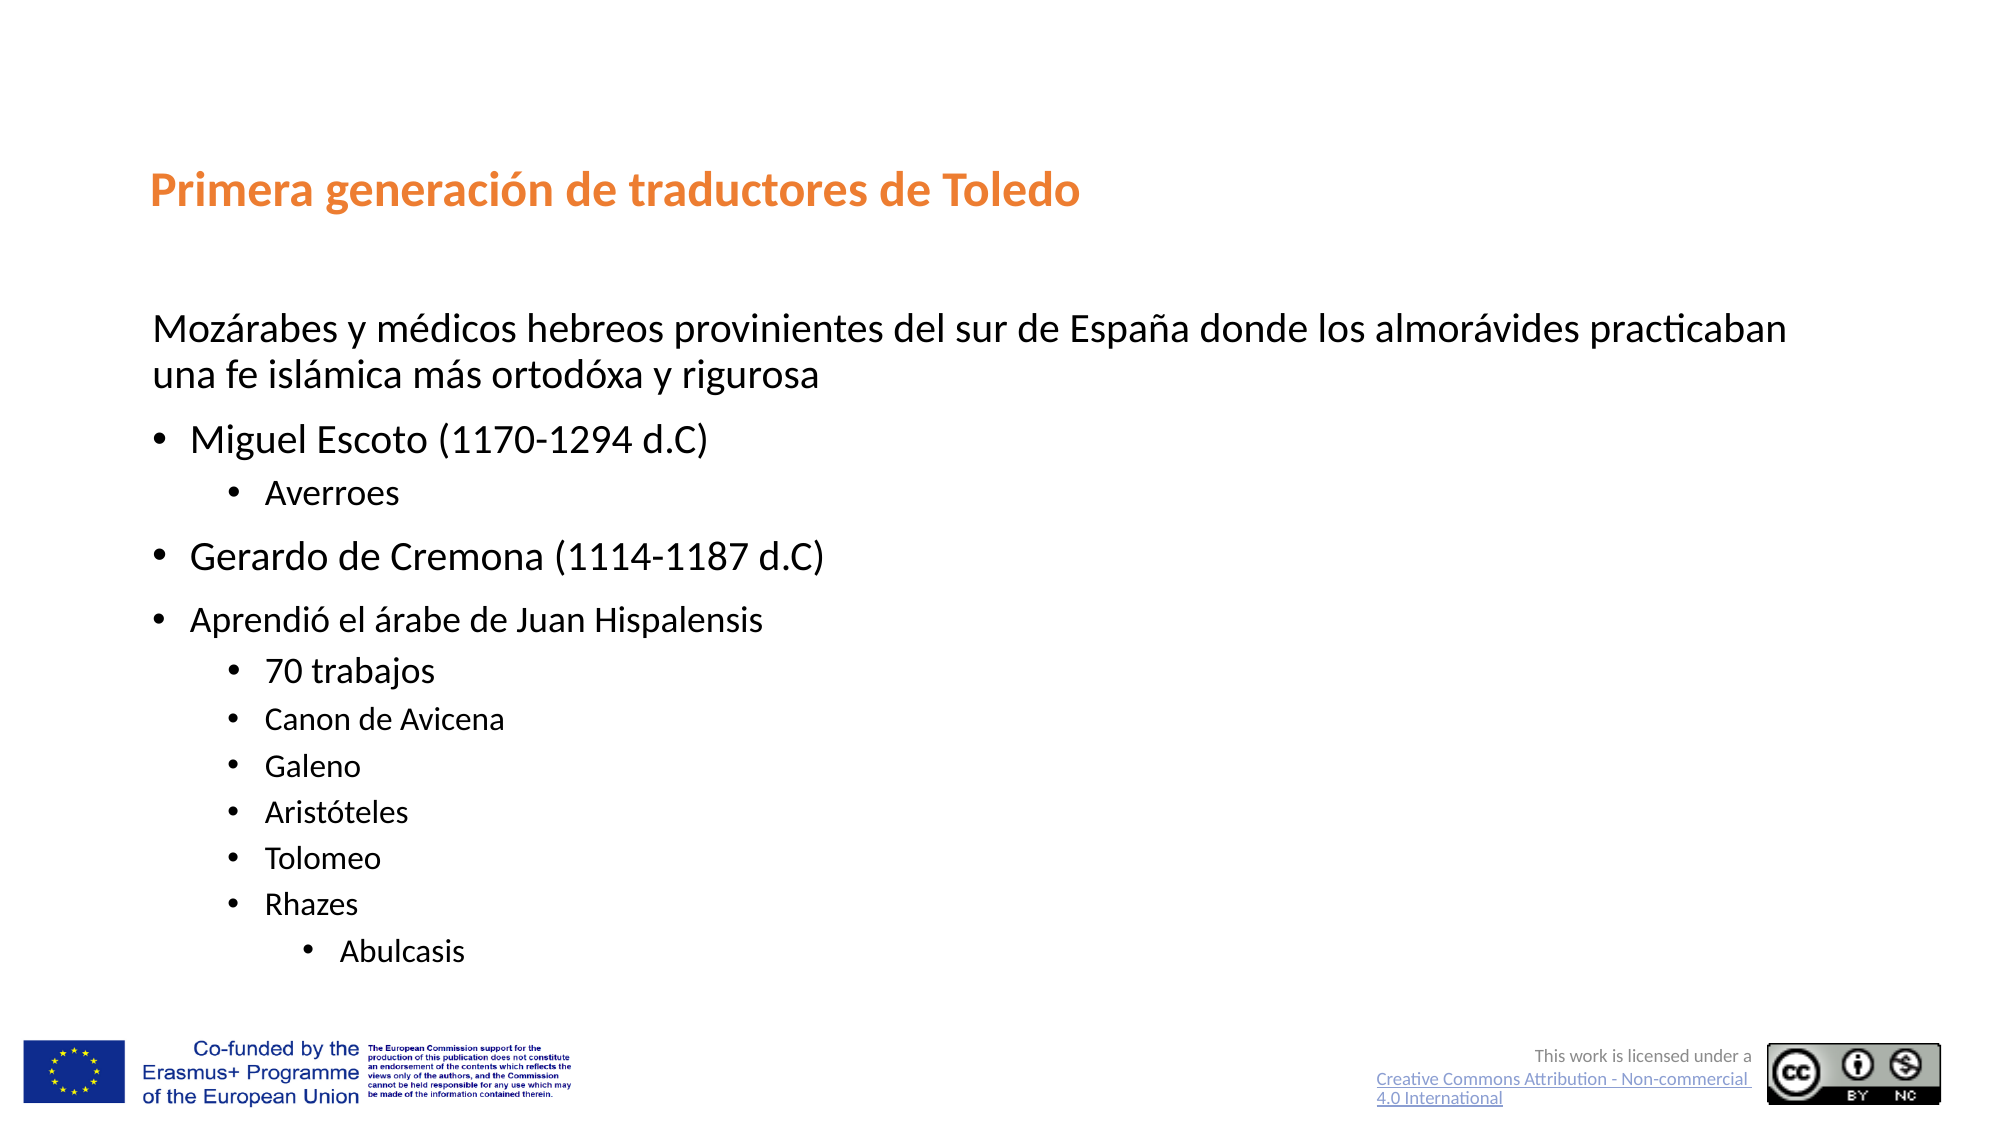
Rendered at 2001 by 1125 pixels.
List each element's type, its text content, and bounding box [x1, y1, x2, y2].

picture [19, 1034, 578, 1108]
title Primera generación de traductores de Toledo [135, 105, 1861, 323]
picture [1767, 1043, 1942, 1105]
list Mozárabes y médicos hebreos provinientes del sur de España donde los almorávides practicaban una fe islámica más ortodóxa y rigurosa Miguel Escoto (1170-1294 d.C) Averroes Gerardo de Cremona (1114-1187 d.C) Aprendió el árabe de Juan Hispalensis 70 trabajos Canon de Avicena Galeno Aristóteles Tolomeo Rhazes Abulcasis [137, 299, 1863, 1014]
